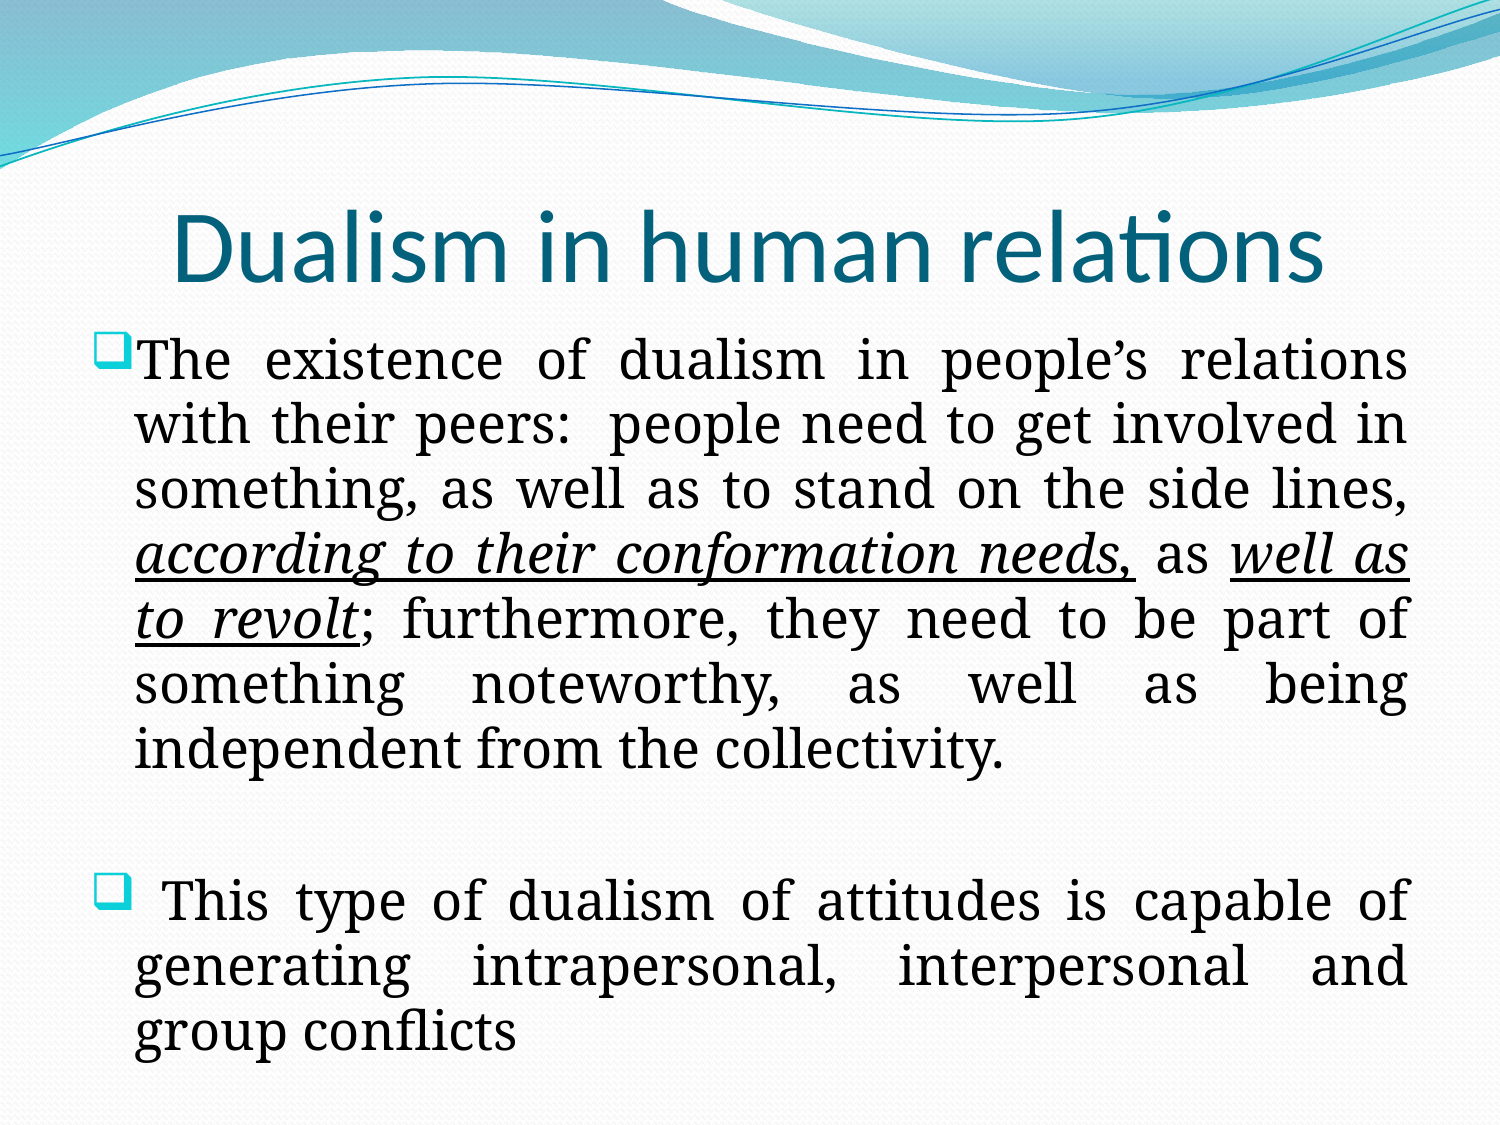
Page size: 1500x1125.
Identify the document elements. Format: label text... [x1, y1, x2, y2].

title Dualism in human relations [74, 115, 1426, 304]
list The existence of dualism in people’s relations with their peers: people need to get involved in something, as well as to stand on the side lines, according to their conformation needs, as well as to revolt; furthermore, they need to be part of something noteworthy, as well as being independent from the collectivity. This type of dualism of attitudes is capable of generating intrapersonal, interpersonal and group conflicts [74, 317, 1426, 1038]
